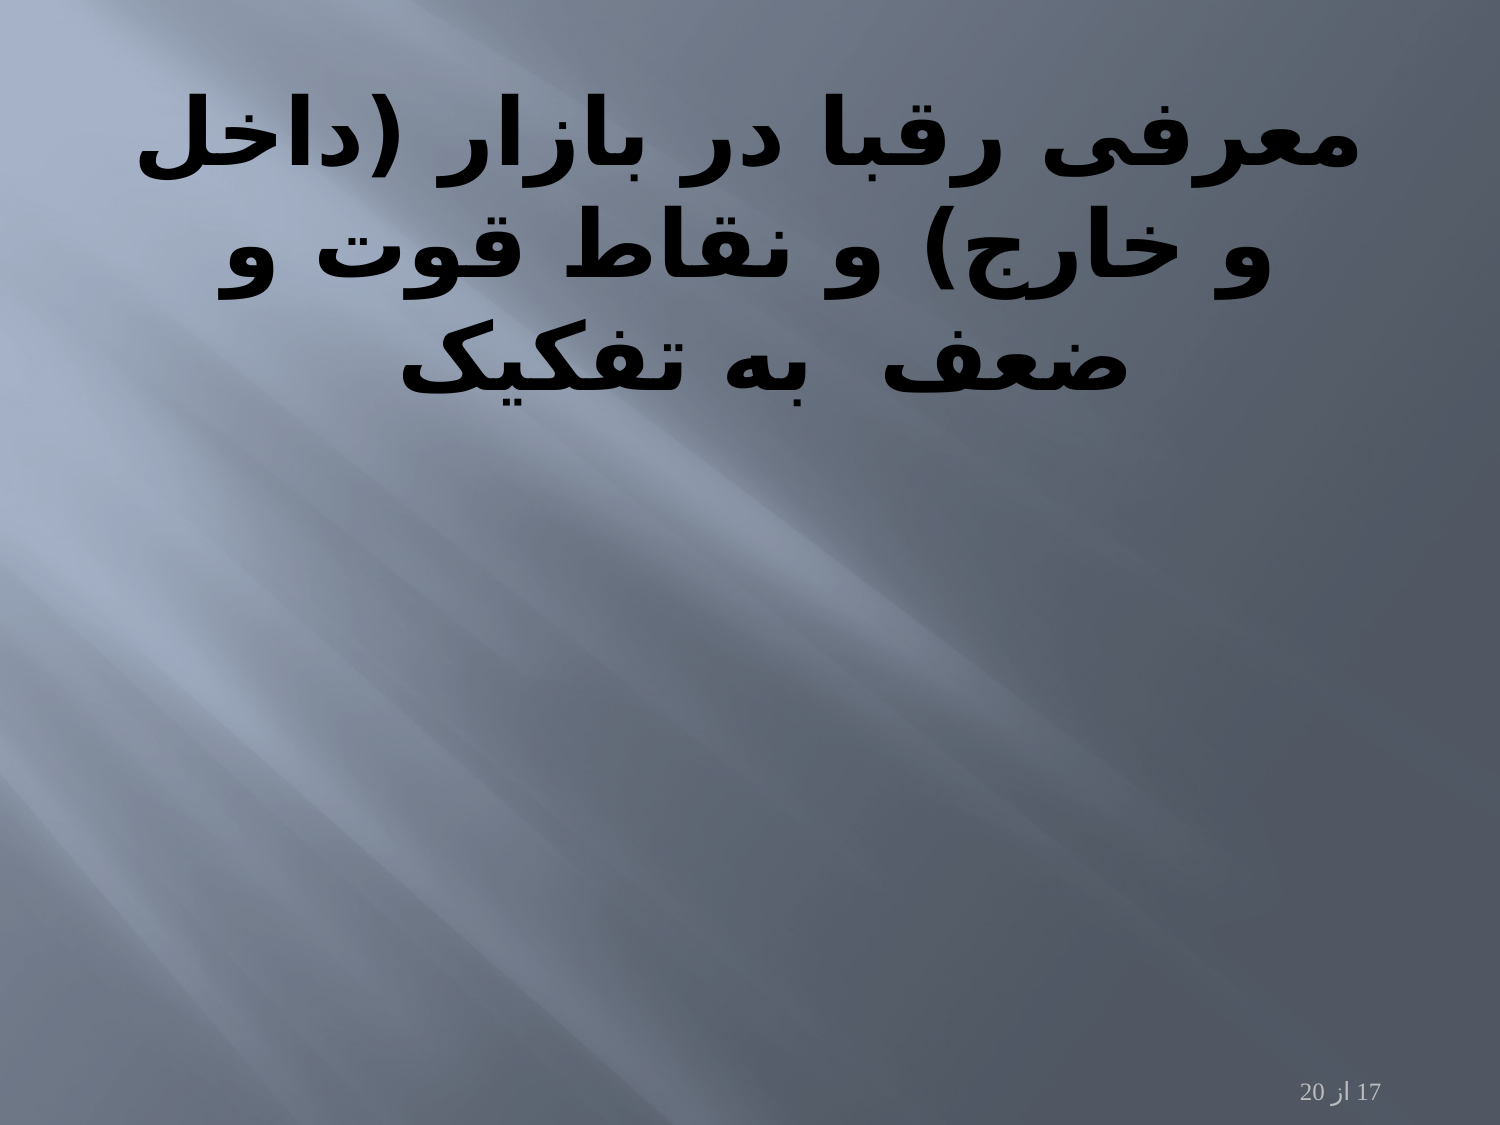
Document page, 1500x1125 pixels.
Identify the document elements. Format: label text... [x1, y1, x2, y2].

slide_number 17 از 20 [1299, 1052, 1425, 1113]
title معرفی رقبا در بازار (داخل و خارج) و نقاط قوت و ضعف به تفکیک [75, 128, 1425, 352]
